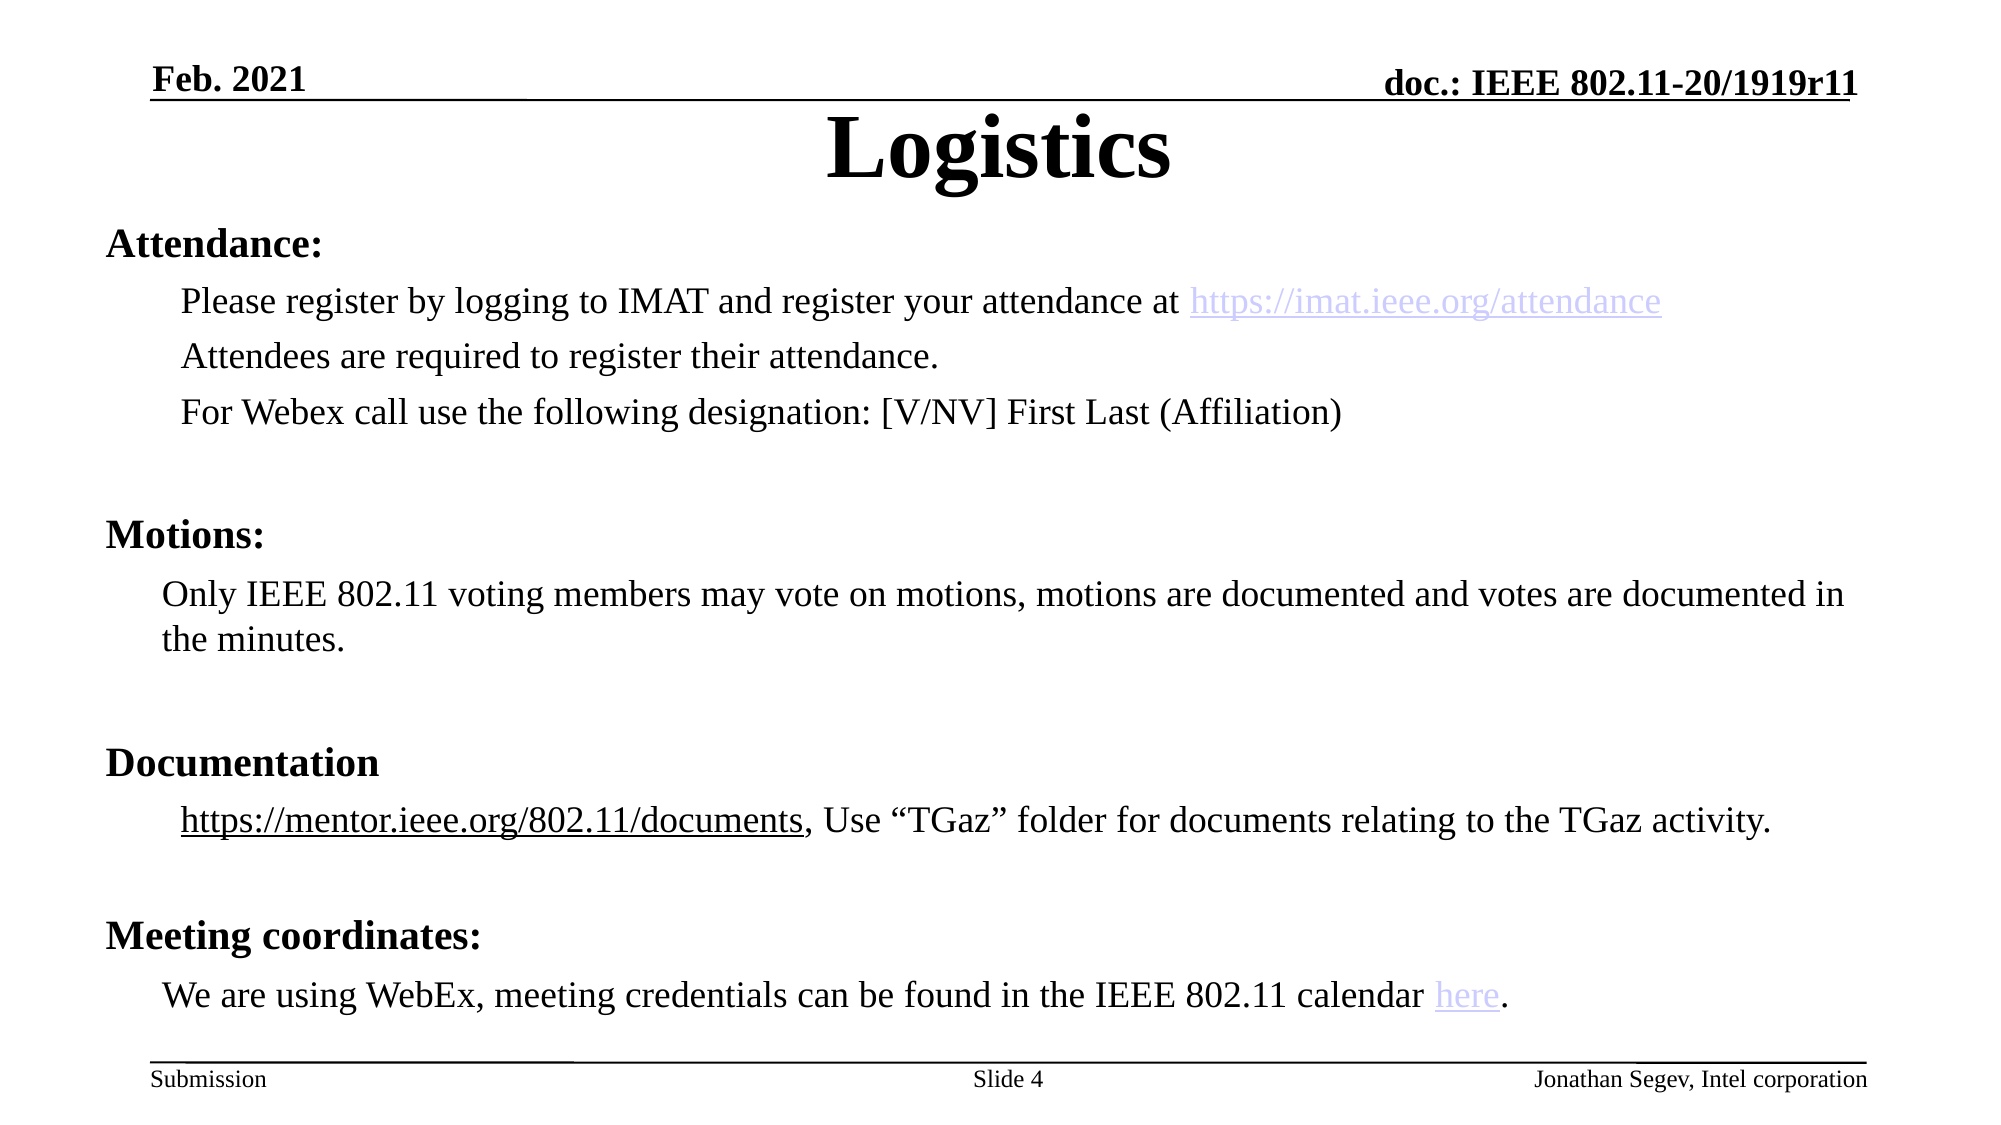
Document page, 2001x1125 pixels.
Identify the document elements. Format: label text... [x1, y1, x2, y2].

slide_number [152, 54, 563, 100]
list Attendance: Please register by logging to IMAT and register your attendance at https://imat.ieee.org/attendance Attendees are required to register their attendance. For Webex call use the following designation: [V/NV] First Last (Affiliation) Motions: Only IEEE 802.11 voting members may vote on motions, motions are documented and votes are documented in the minutes. Documentation https://mentor.ieee.org/802.11/documents, Use “TGaz” folder for documents relating to the TGaz activity. Meeting coordinates: We are using WebEx, meeting credentials can be found in the IEEE 802.11 calendar here. [90, 207, 1898, 1000]
slide_number Slide 4 [950, 1061, 1067, 1123]
footer Jonathan Segev, Intel corporation [1171, 1061, 1869, 1093]
title Logistics [149, 112, 1850, 170]
